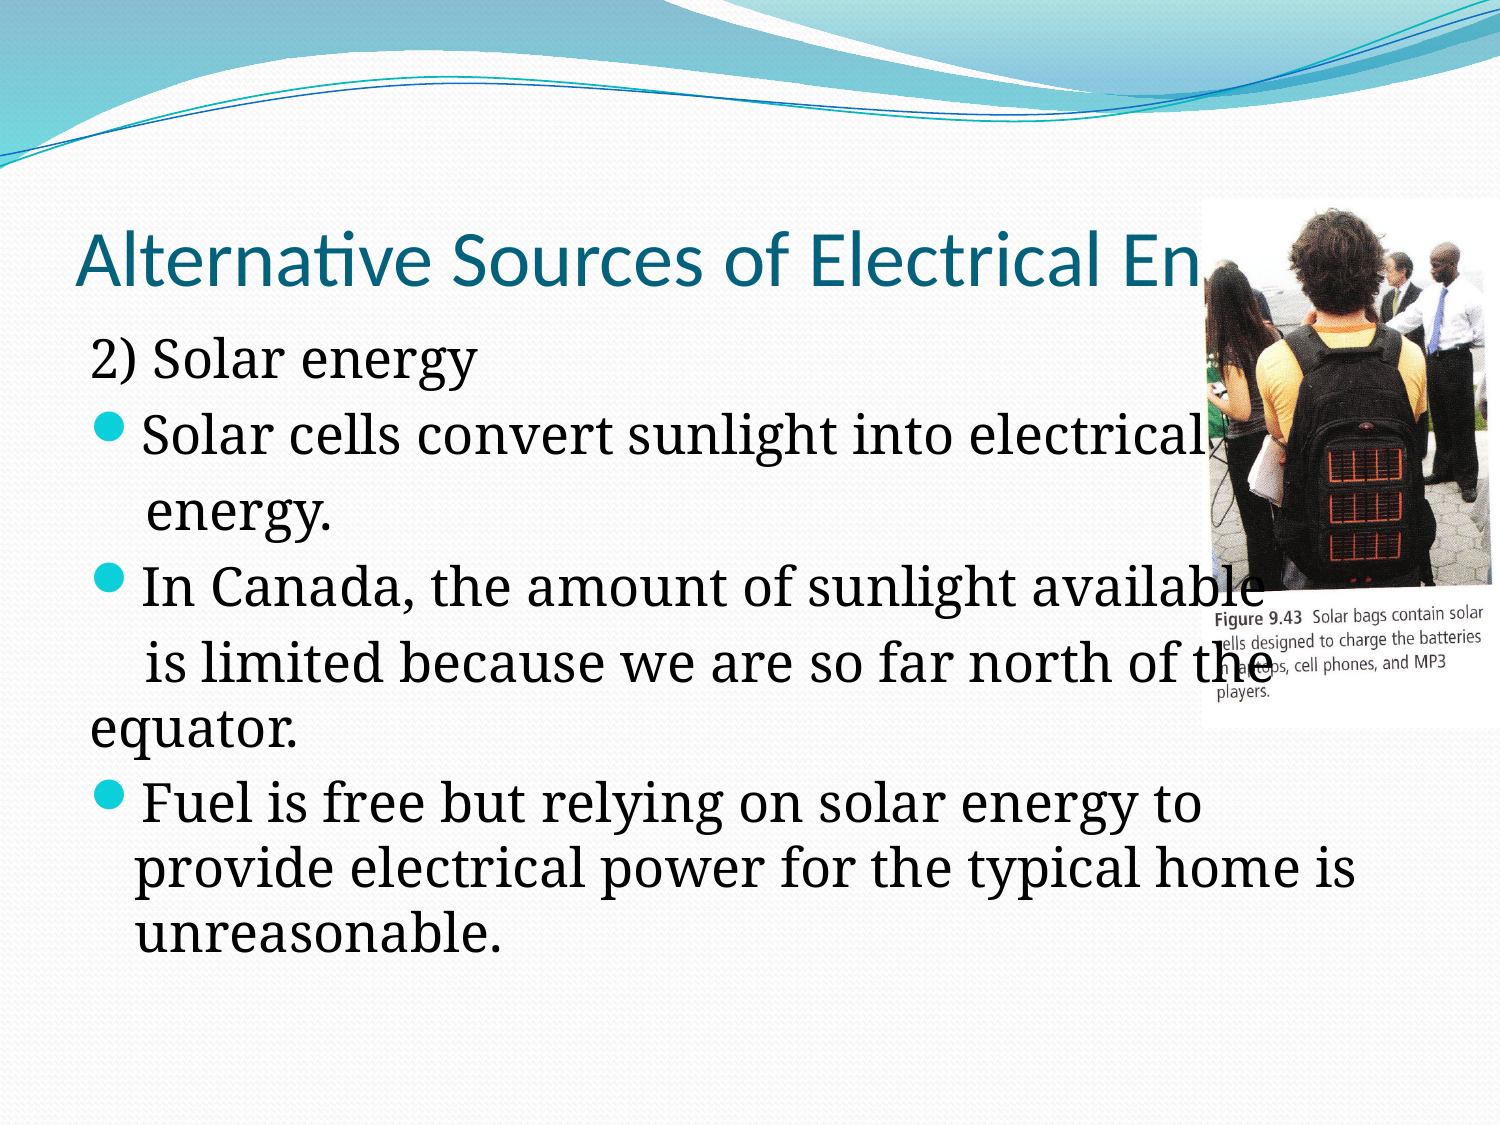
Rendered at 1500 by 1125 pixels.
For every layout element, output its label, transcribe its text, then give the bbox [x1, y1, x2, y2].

title Alternative Sources of Electrical Energy [75, 115, 1425, 303]
picture [1201, 199, 1500, 728]
list 2) Solar energy Solar cells convert sunlight into electrical energy. In Canada, the amount of sunlight available is limited because we are so far north of the equator. Fuel is free but relying on solar energy to provide electrical power for the typical home is unreasonable. [75, 317, 1425, 1038]
